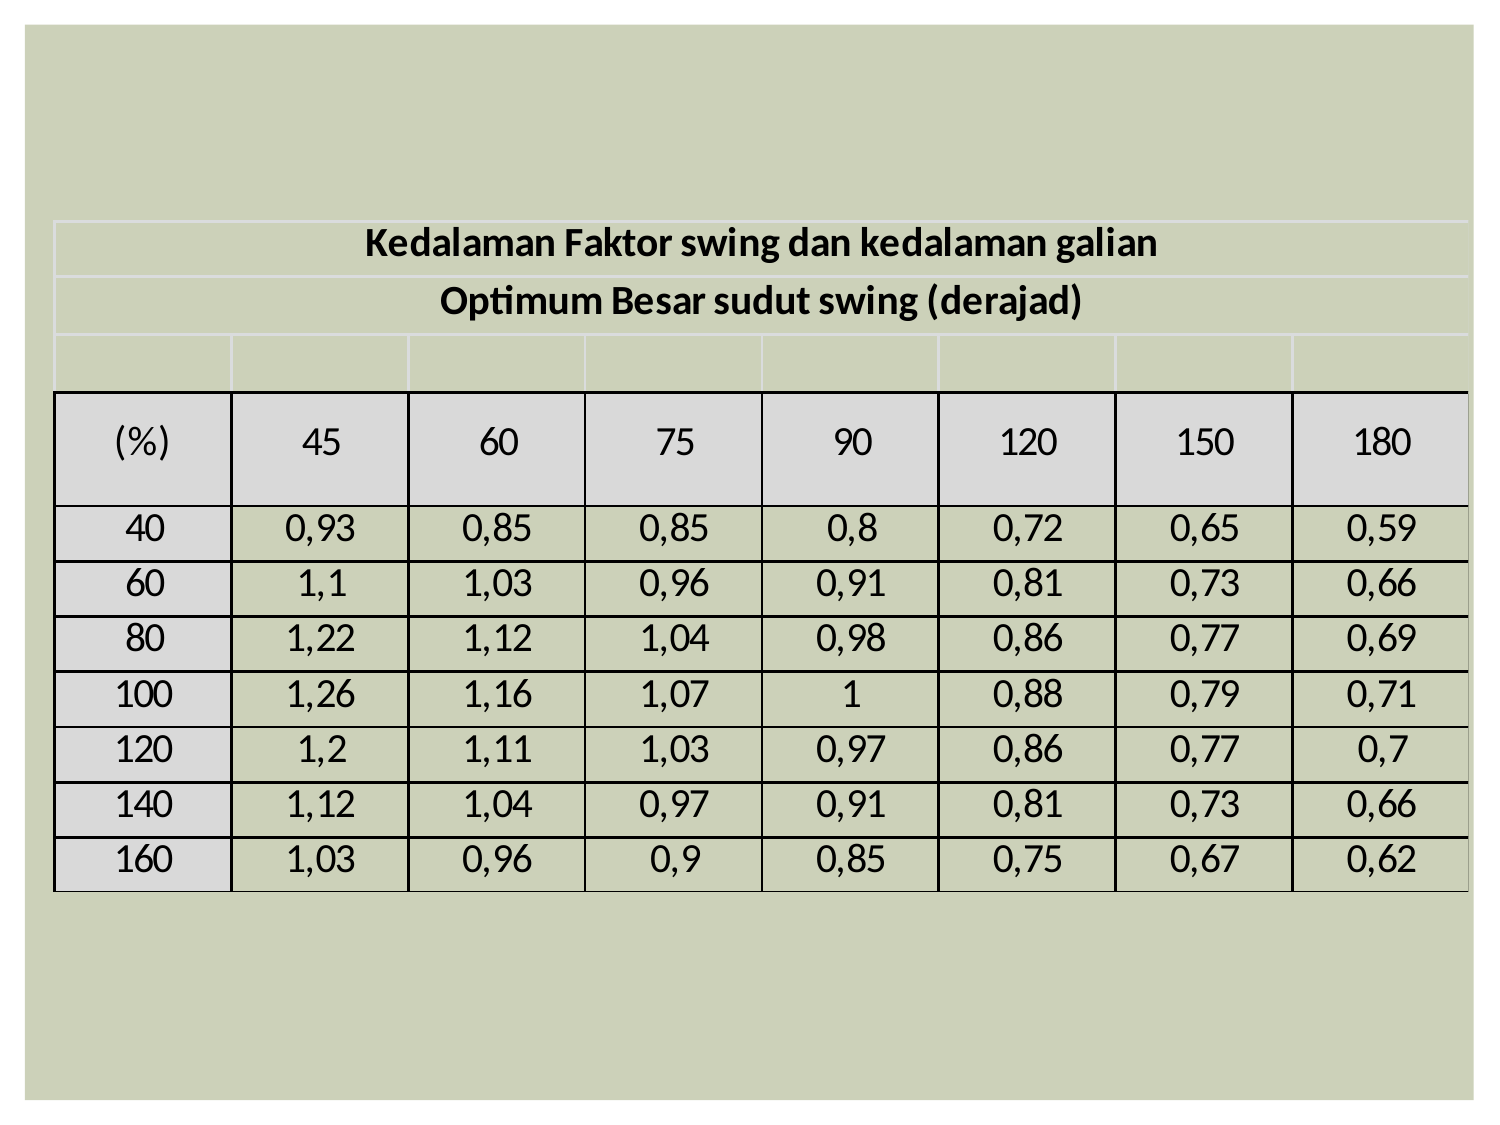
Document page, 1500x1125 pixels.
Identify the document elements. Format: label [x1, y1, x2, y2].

picture [52, 219, 1472, 895]
